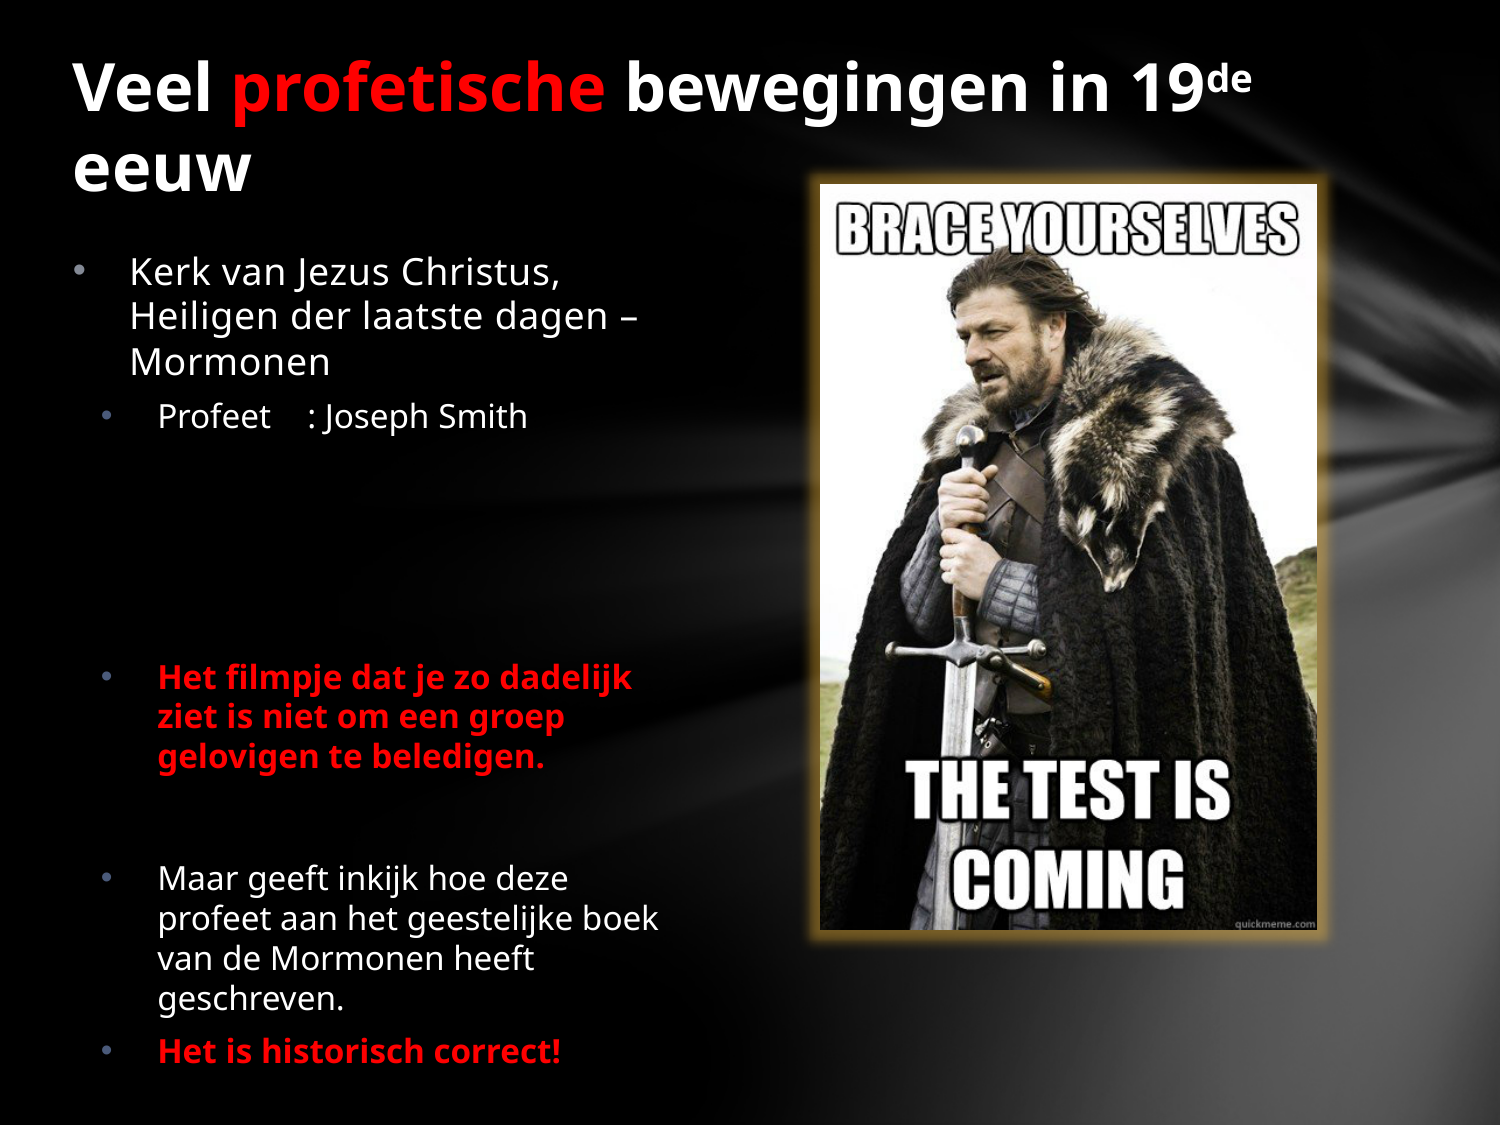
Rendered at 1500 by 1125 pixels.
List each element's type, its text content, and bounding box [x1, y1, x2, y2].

title Veel profetische bewegingen in 19de eeuw [57, 37, 1318, 213]
picture [820, 184, 1318, 931]
list Kerk van Jezus Christus, Heiligen der laatste dagen – Mormonen Profeet : Joseph Smith Het filmpje dat je zo dadelijk ziet is niet om een groep gelovigen te beledigen. Maar geeft inkijk hoe deze profeet aan het geestelijke boek van de Mormonen heeft geschreven. Het is historisch correct! [57, 239, 691, 1015]
